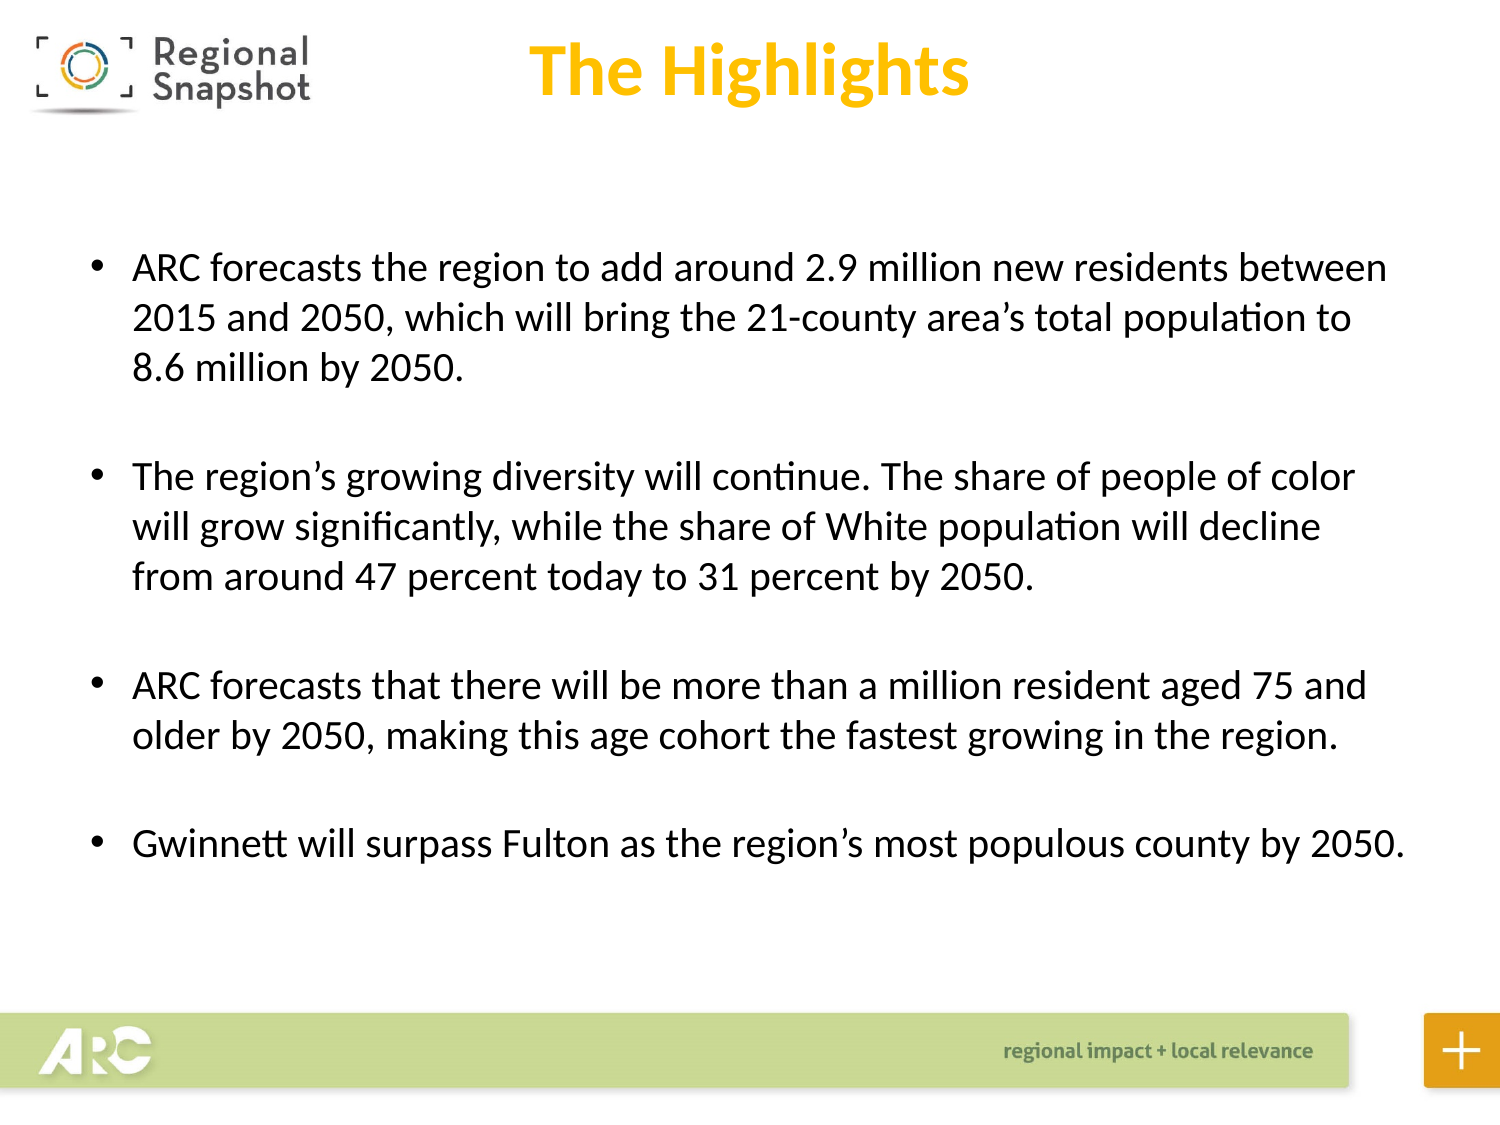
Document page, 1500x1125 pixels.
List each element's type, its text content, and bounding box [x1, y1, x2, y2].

list ARC forecasts the region to add around 2.9 million new residents between 2015 and 2050, which will bring the 21-county area’s total population to 8.6 million by 2050. The region’s growing diversity will continue. The share of people of color will grow significantly, while the share of White population will decline from around 47 percent today to 31 percent by 2050. ARC forecasts that there will be more than a million resident aged 75 and older by 2050, making this age cohort the fastest growing in the region. Gwinnett will surpass Fulton as the region’s most populous county by 2050. [75, 232, 1425, 975]
title The Highlights [75, 0, 1425, 130]
picture [0, 0, 1500, 1125]
